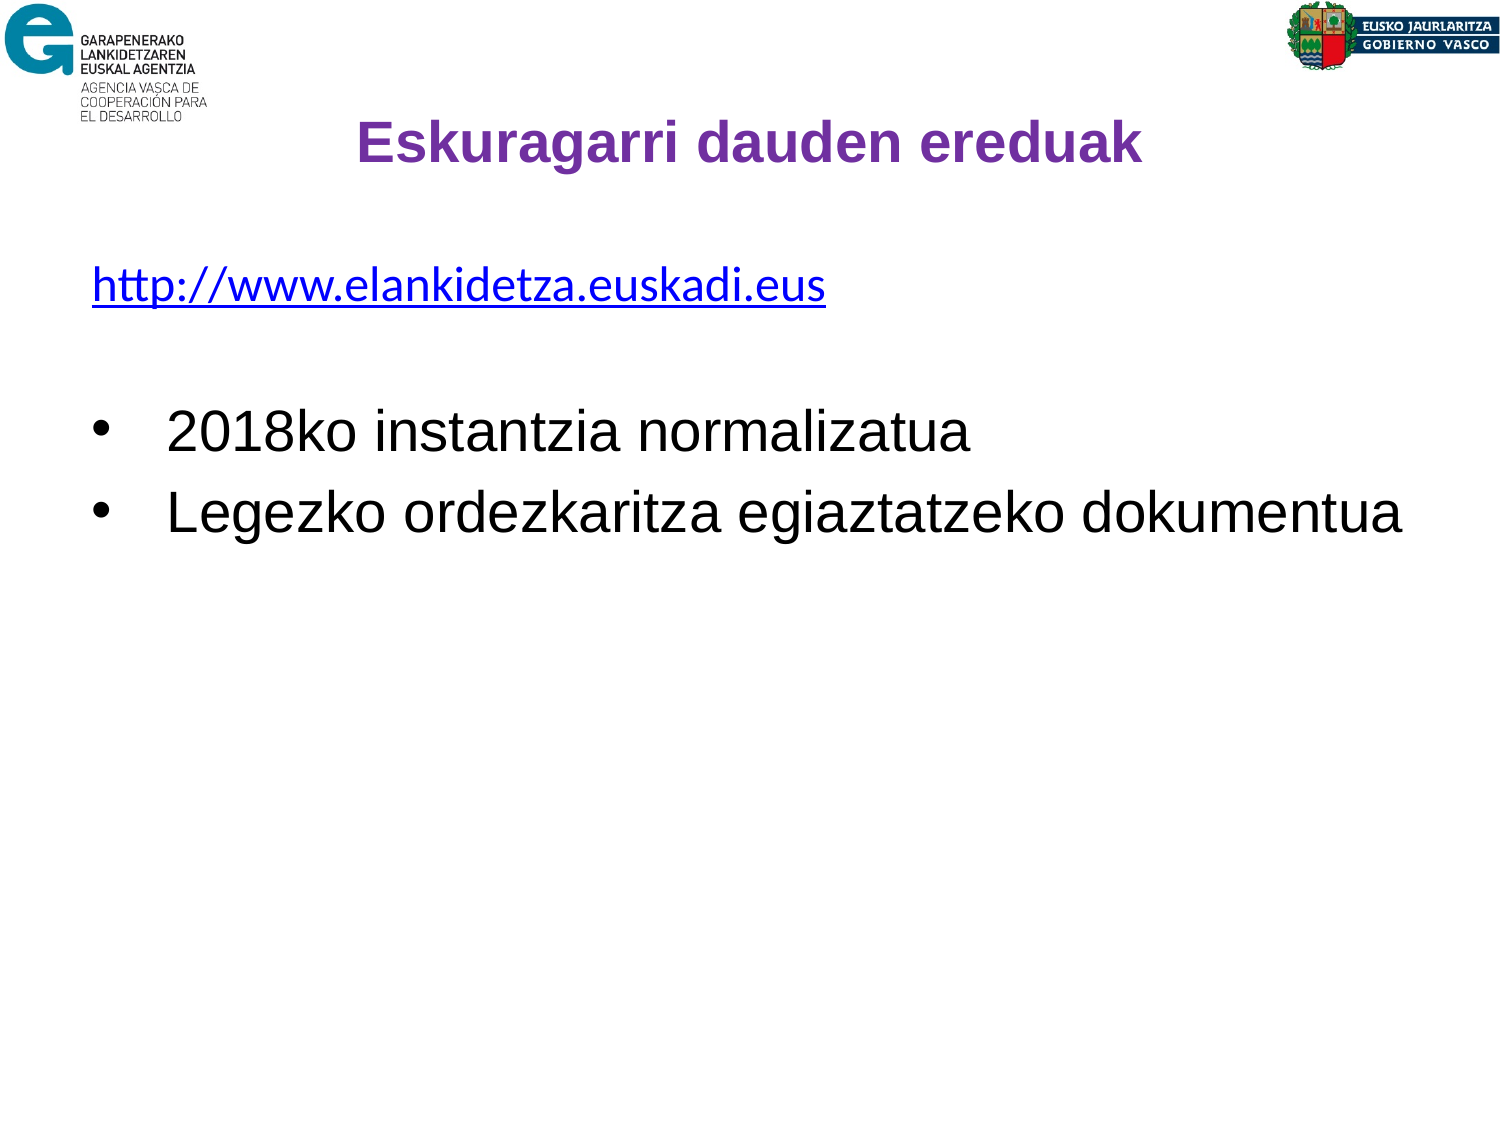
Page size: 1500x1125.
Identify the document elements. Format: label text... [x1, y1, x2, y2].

picture [0, 0, 212, 124]
title Eskuragarri dauden ereduak [75, 45, 1425, 233]
list http://www.elankidetza.euskadi.eus 2018ko instantzia normalizatua Legezko ordezkaritza egiaztatzeko dokumentua [76, 243, 1427, 986]
picture [1285, 0, 1500, 73]
